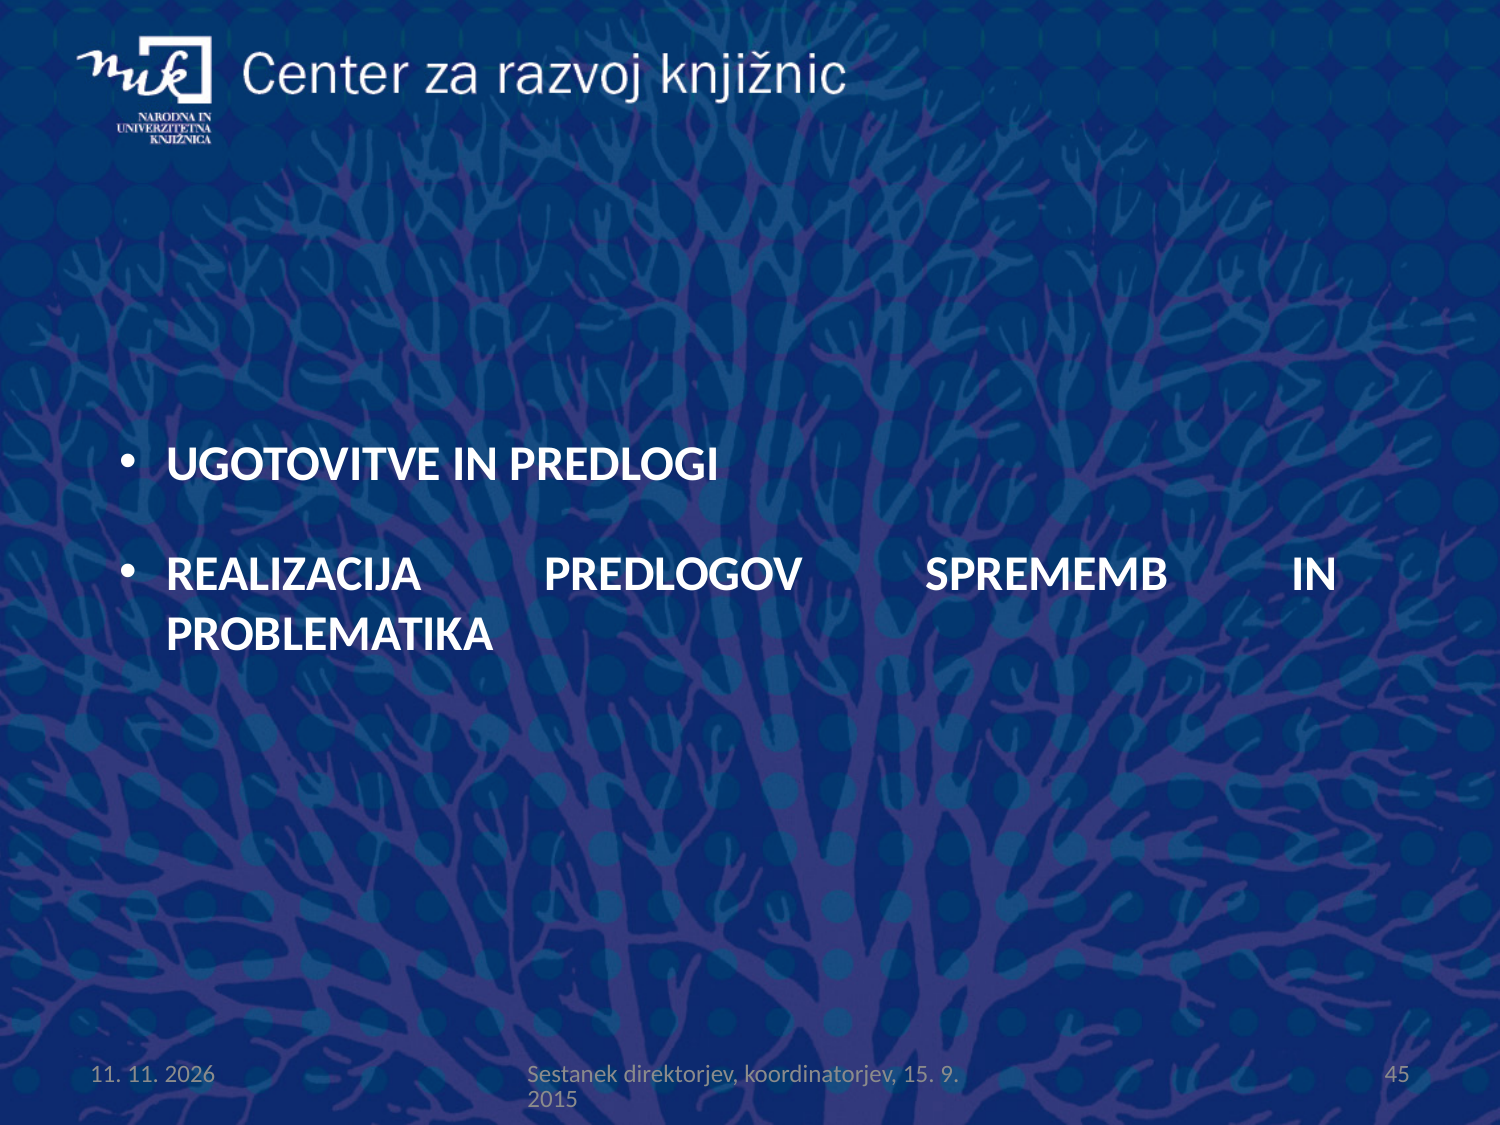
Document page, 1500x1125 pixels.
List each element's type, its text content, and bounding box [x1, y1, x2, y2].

slide_number 45 [1074, 1042, 1425, 1103]
text_box UGOTOVITVE IN PREDLOGI REALIZACIJA PREDLOGOV SPREMEMB IN PROBLEMATIKA [29, 338, 1353, 668]
picture [0, 0, 1500, 1125]
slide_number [75, 1042, 425, 1103]
footer Sestanek direktorjev, koordinatorjev, 15. 9. 2015 [512, 1042, 988, 1103]
